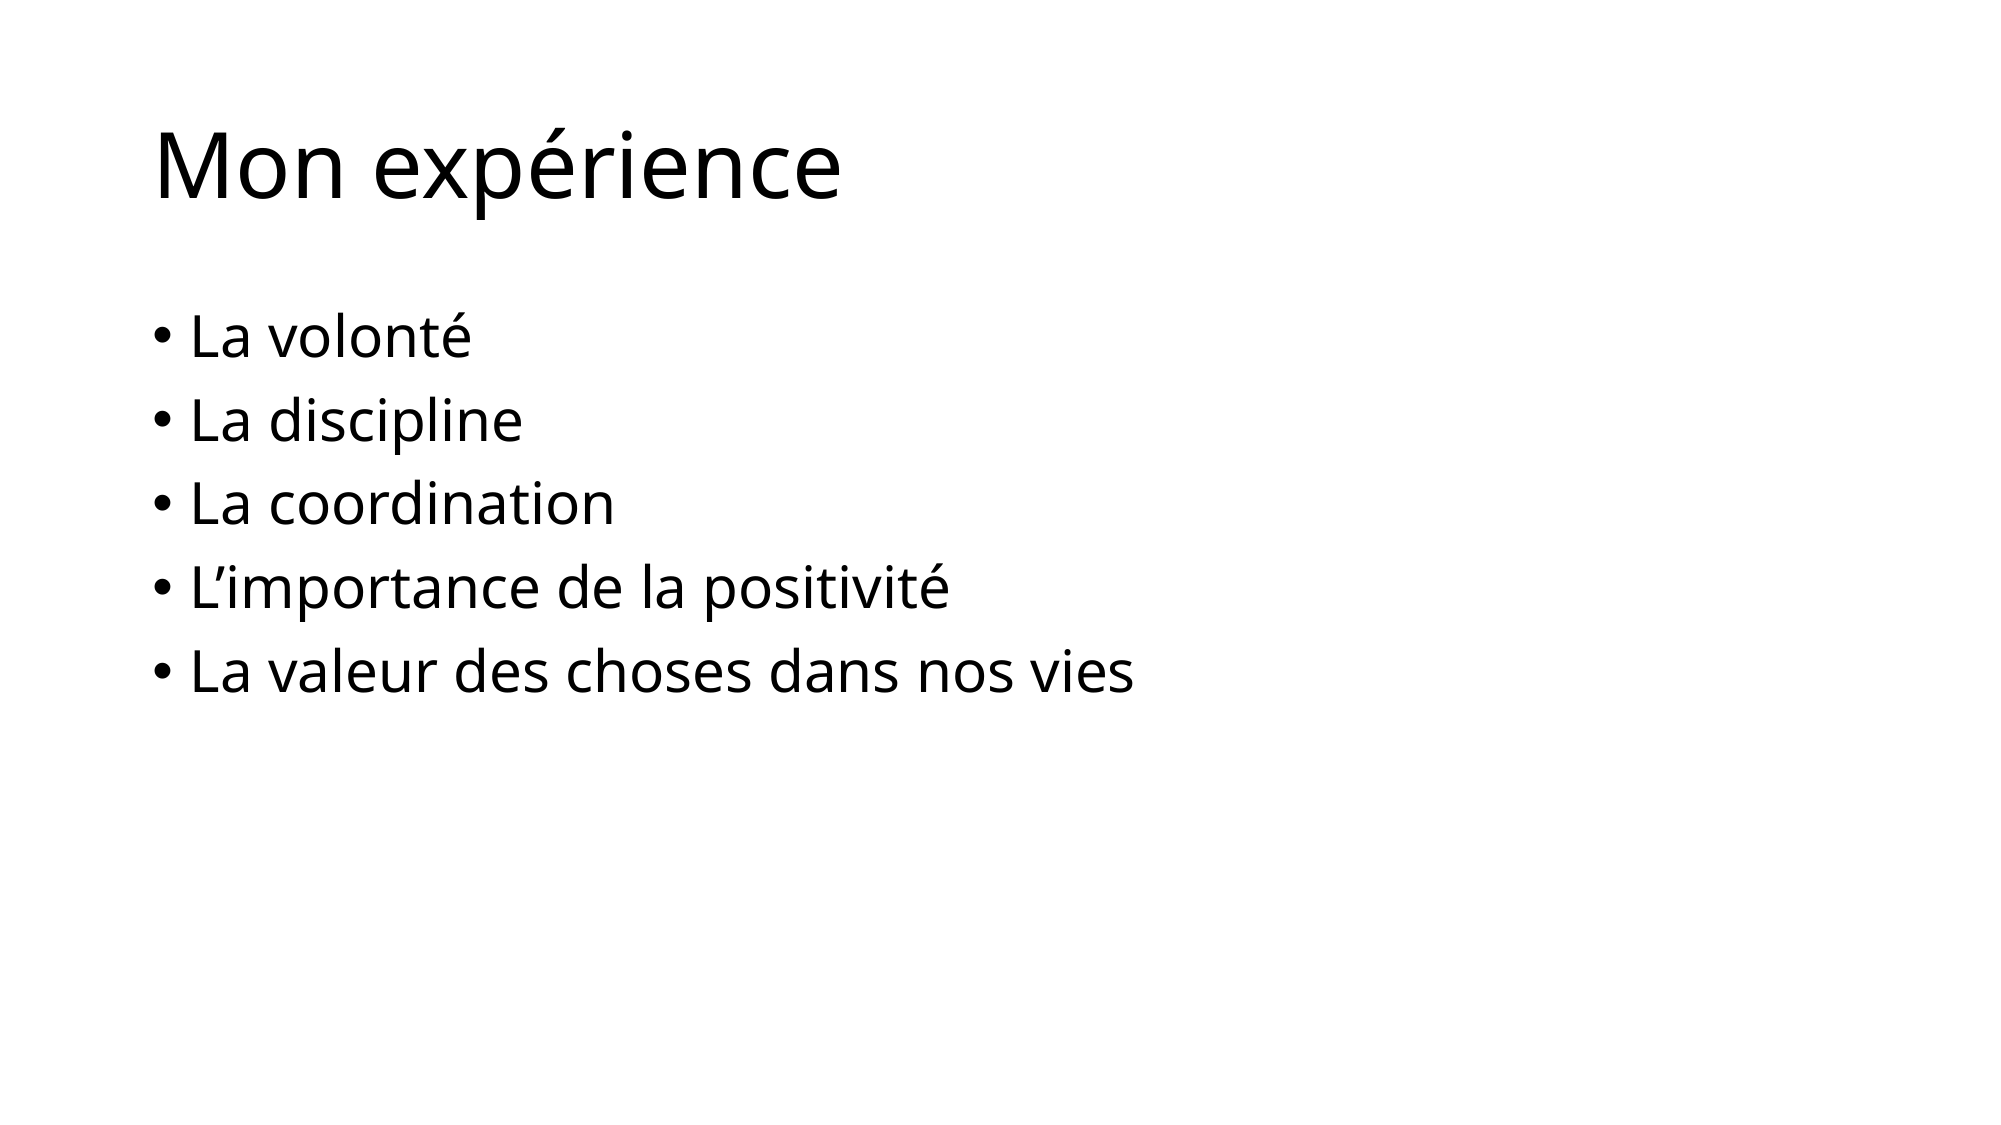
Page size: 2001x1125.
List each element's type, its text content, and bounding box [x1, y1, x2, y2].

title Mon expérience [137, 59, 1863, 278]
list La volonté La discipline La coordination L’importance de la positivité La valeur des choses dans nos vies [137, 299, 1863, 1014]
